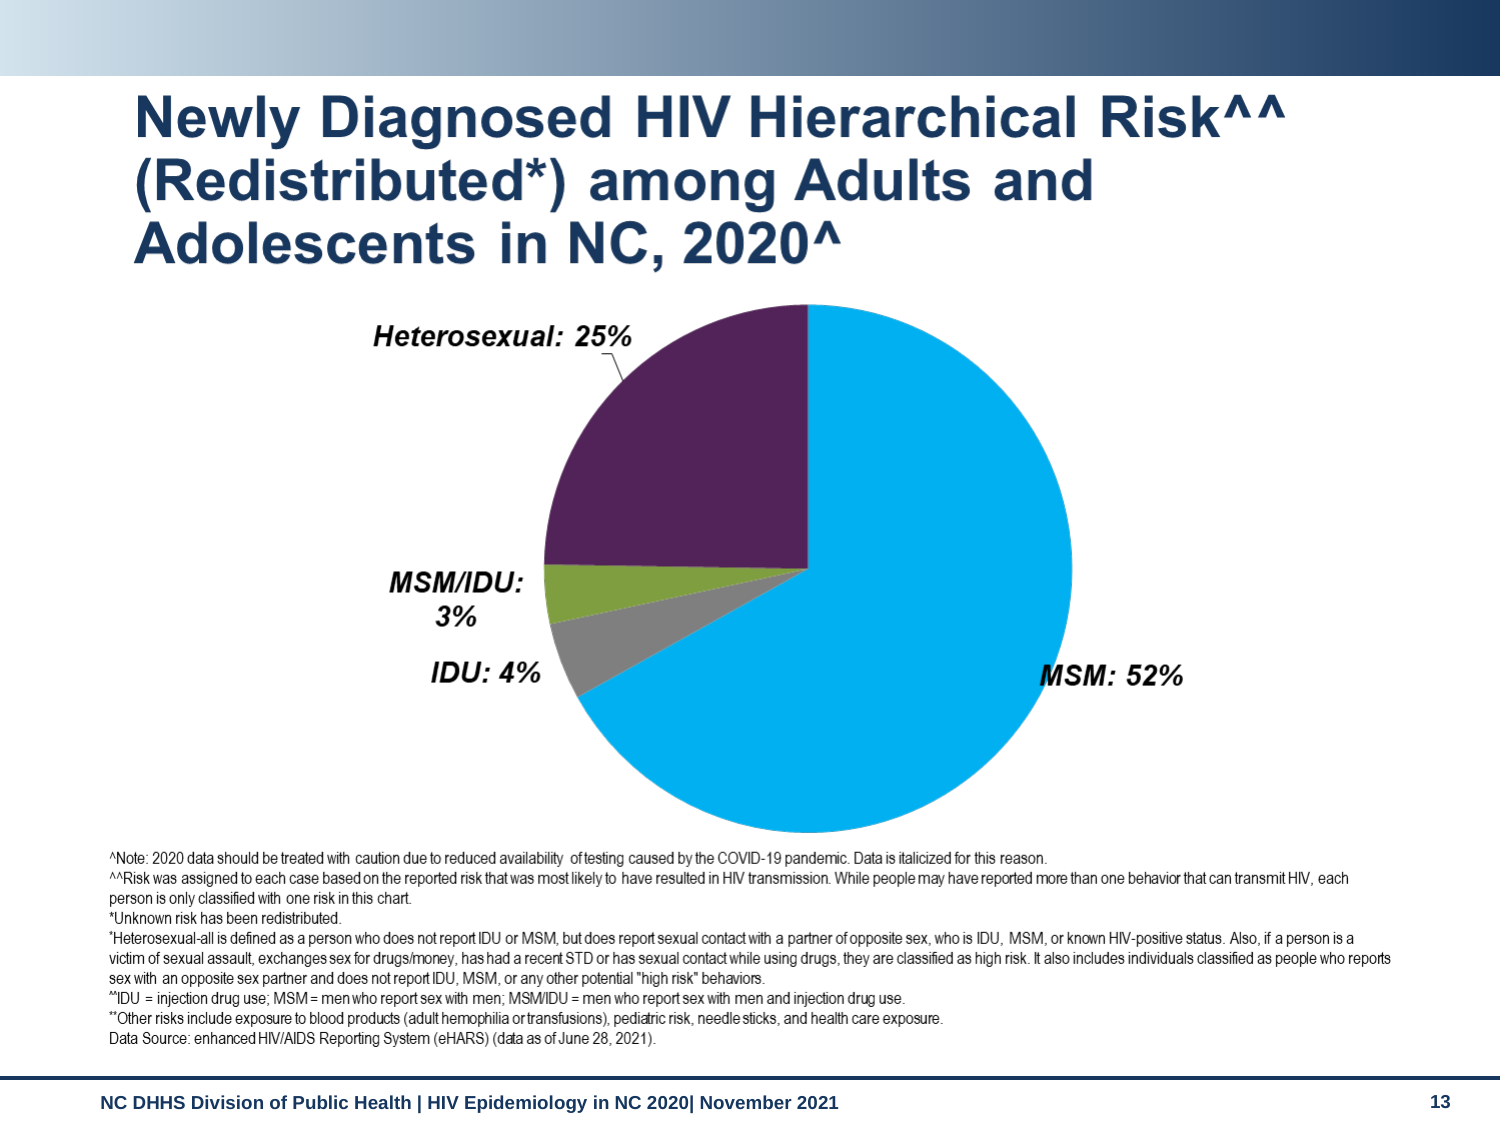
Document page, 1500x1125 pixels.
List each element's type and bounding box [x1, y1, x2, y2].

picture [94, 62, 1406, 1095]
